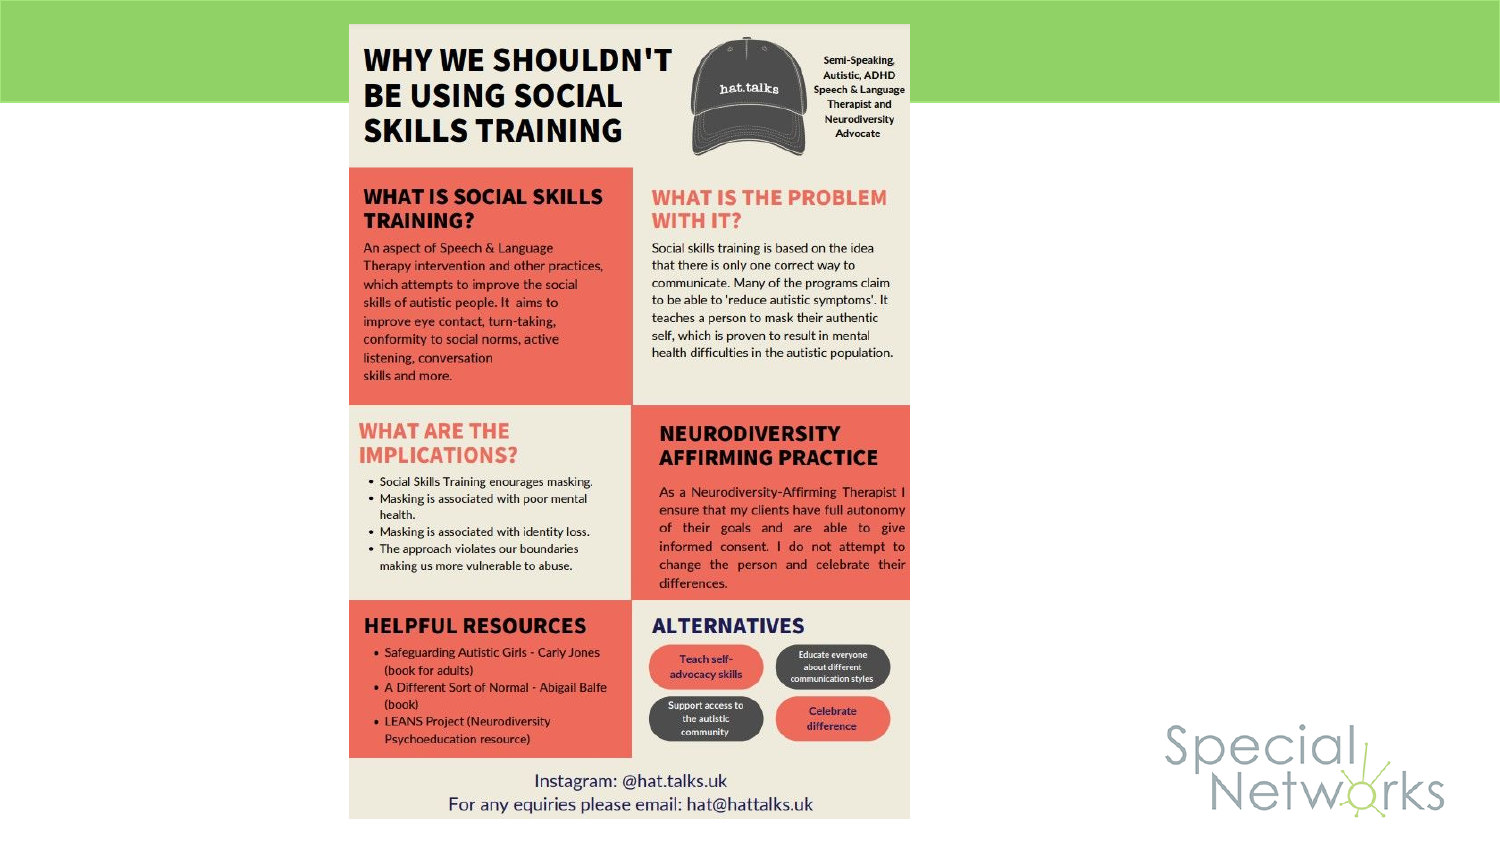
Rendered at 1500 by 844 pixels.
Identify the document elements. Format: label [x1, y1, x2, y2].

picture [349, 24, 911, 819]
